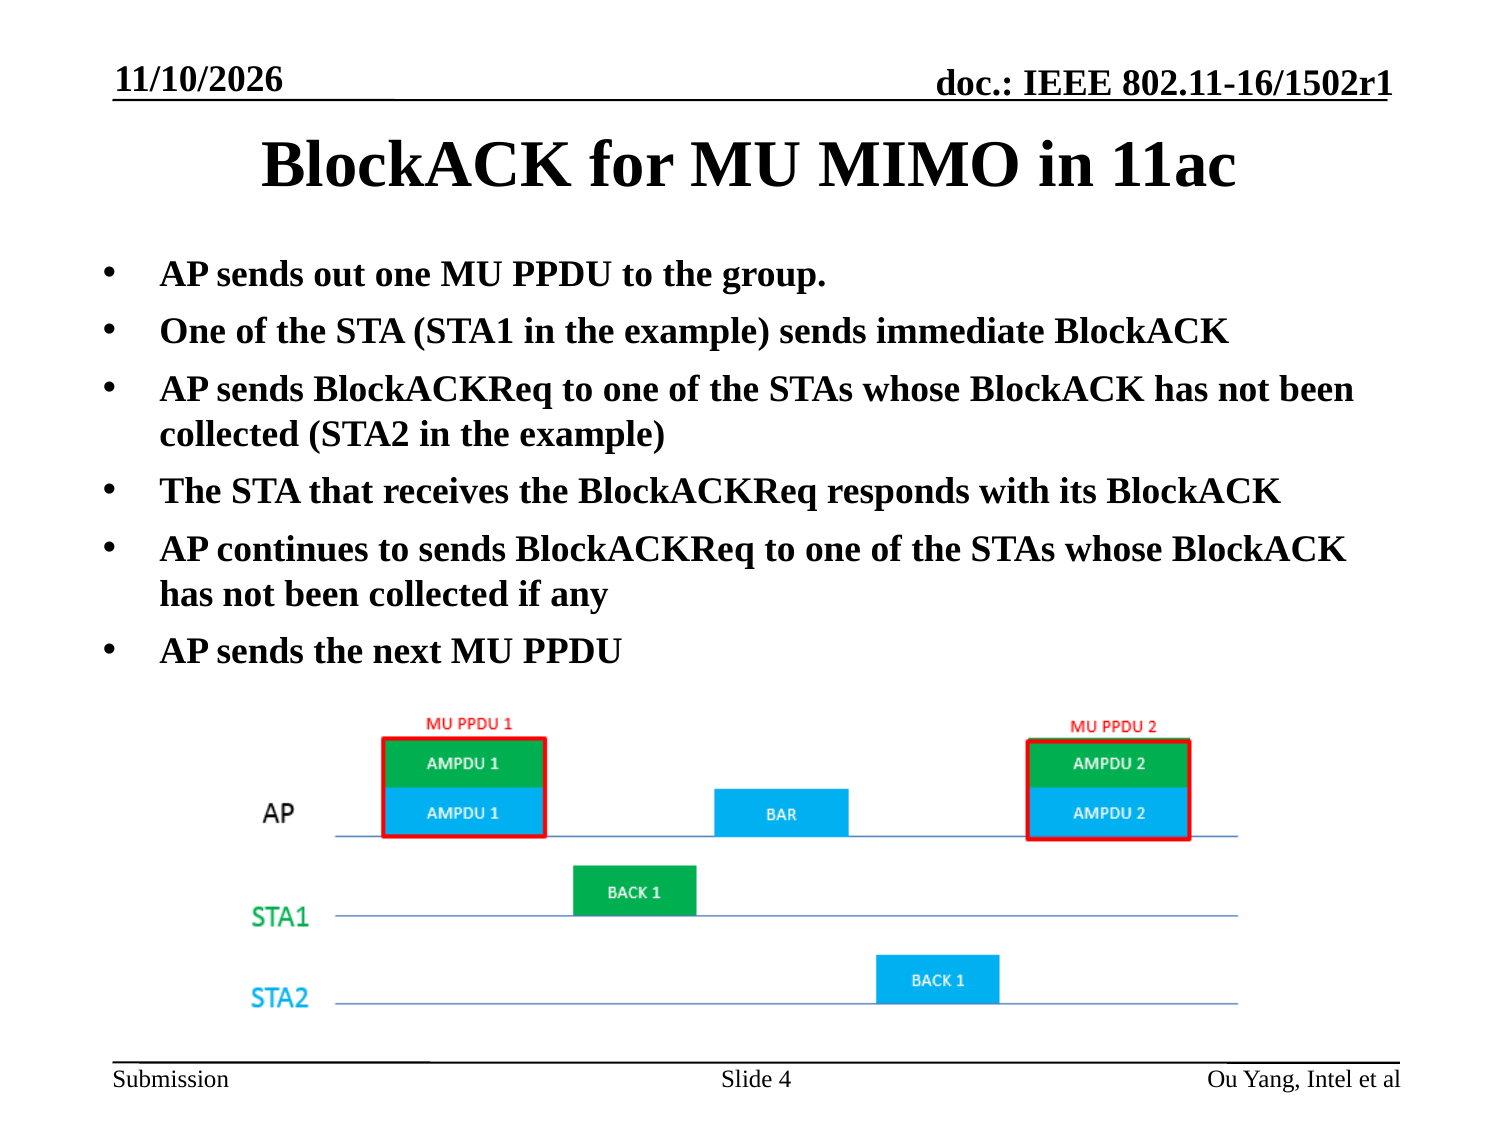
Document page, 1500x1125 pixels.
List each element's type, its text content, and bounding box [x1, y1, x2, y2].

slide_number Slide 4 [712, 1061, 800, 1123]
footer Ou Yang, Intel et al [902, 1061, 1402, 1093]
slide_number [114, 54, 493, 100]
list AP sends out one MU PPDU to the group. One of the STA (STA1 in the example) sends immediate BlockACK AP sends BlockACKReq to one of the STAs whose BlockACK has not been collected (STA2 in the example) The STA that receives the BlockACKReq responds with its BlockACK AP continues to sends BlockACKReq to one of the STAs whose BlockACK has not been collected if any AP sends the next MU PPDU [87, 241, 1413, 777]
title BlockACK for MU MIMO in 11ac [102, 77, 1398, 241]
picture [247, 703, 1253, 1027]
